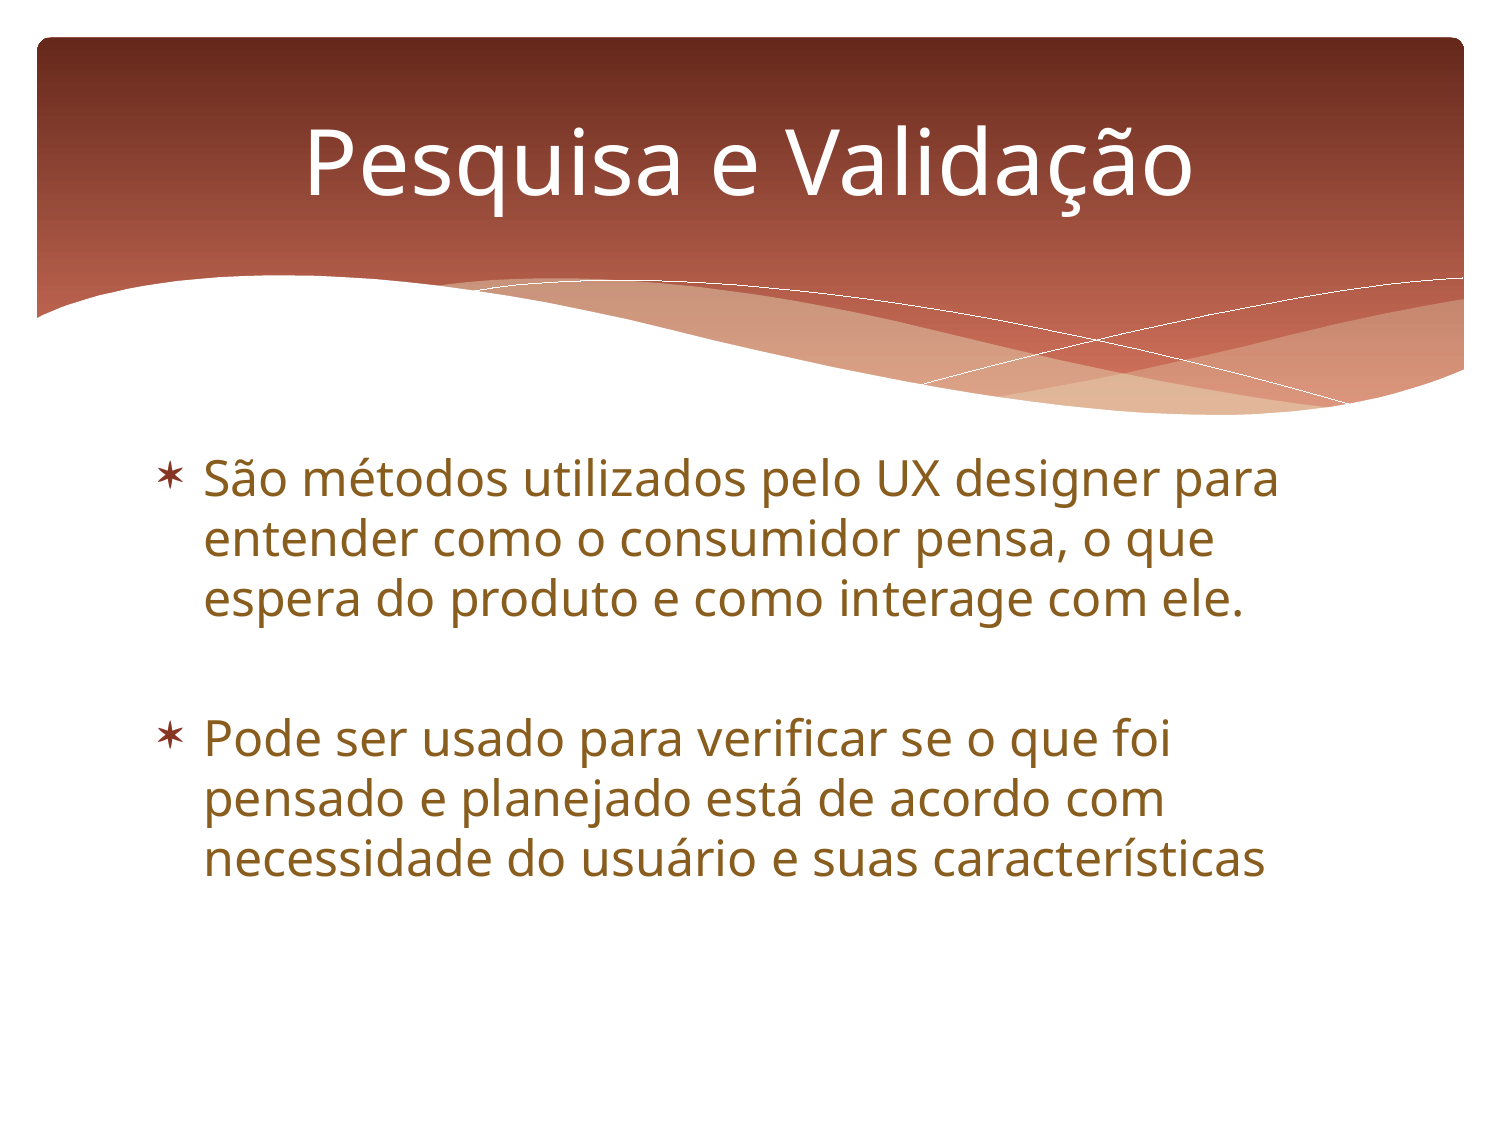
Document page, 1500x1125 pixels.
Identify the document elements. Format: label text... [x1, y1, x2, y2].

title Pesquisa e Validação [75, 55, 1425, 261]
list São métodos utilizados pelo UX designer para entender como o consumidor pensa, o que espera do produto e como interage com ele. Pode ser usado para verificar se o que foi pensado e planejado está de acordo com necessidade do usuário e suas características [143, 438, 1359, 1005]
